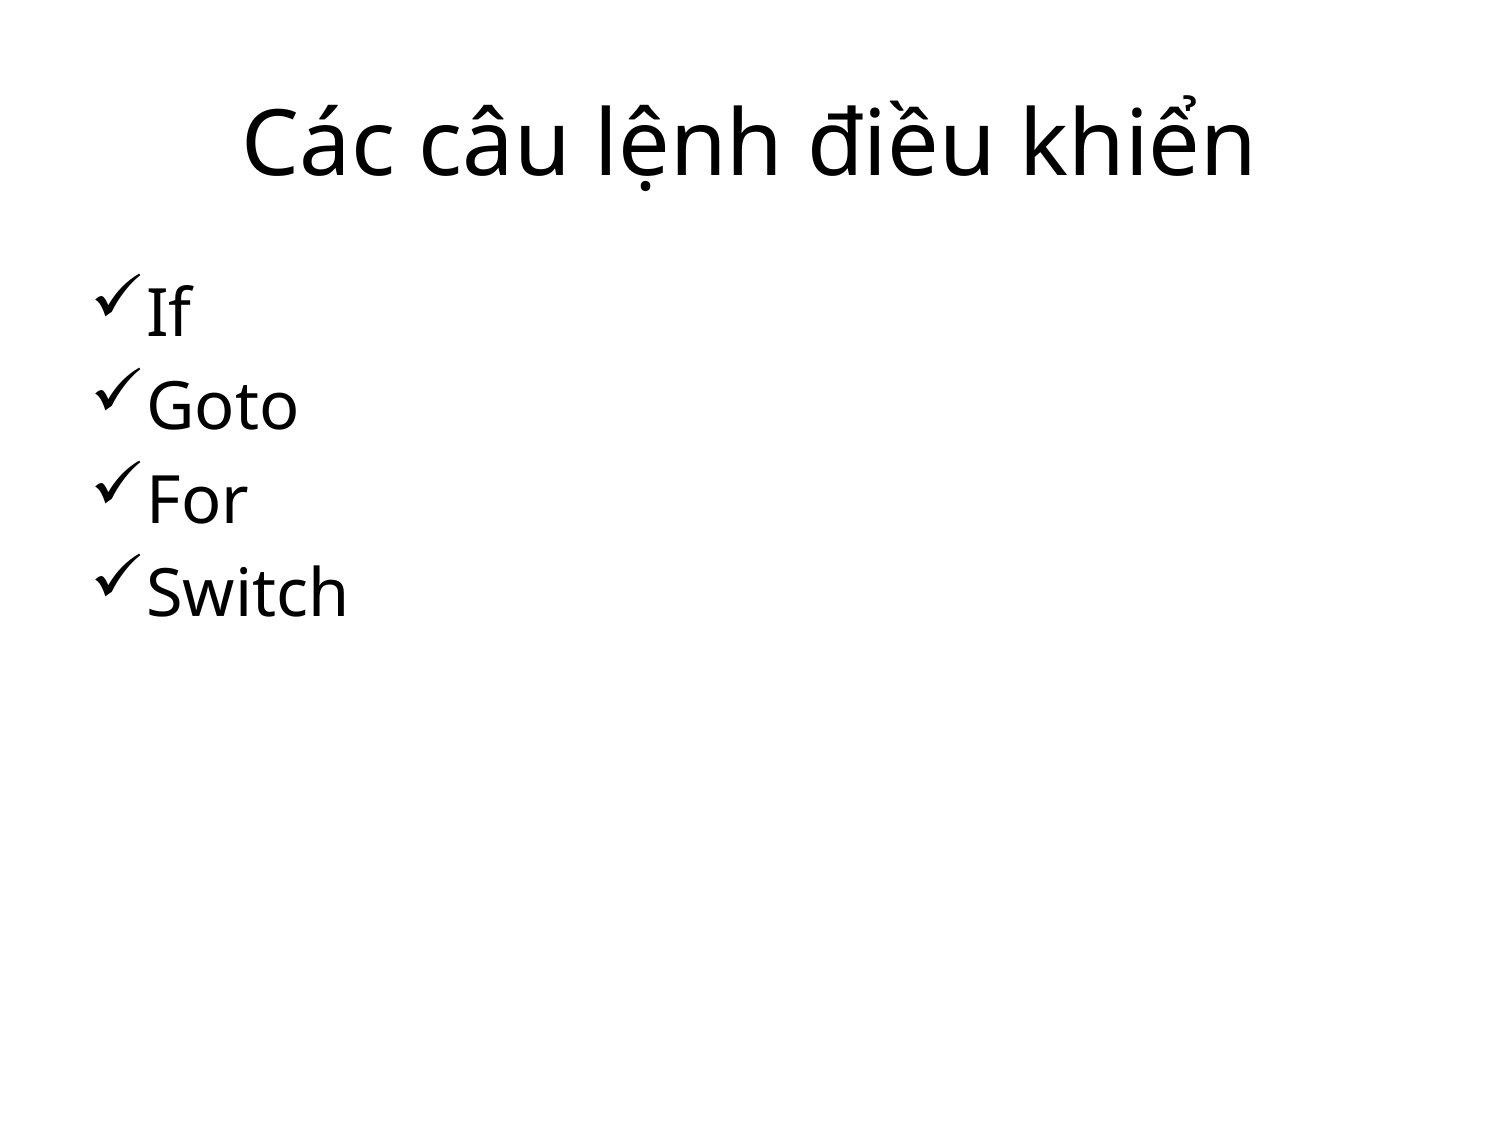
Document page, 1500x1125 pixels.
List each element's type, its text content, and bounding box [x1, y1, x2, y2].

list If Goto For Switch [75, 262, 1425, 1005]
title Các câu lệnh điều khiển [75, 45, 1425, 233]
